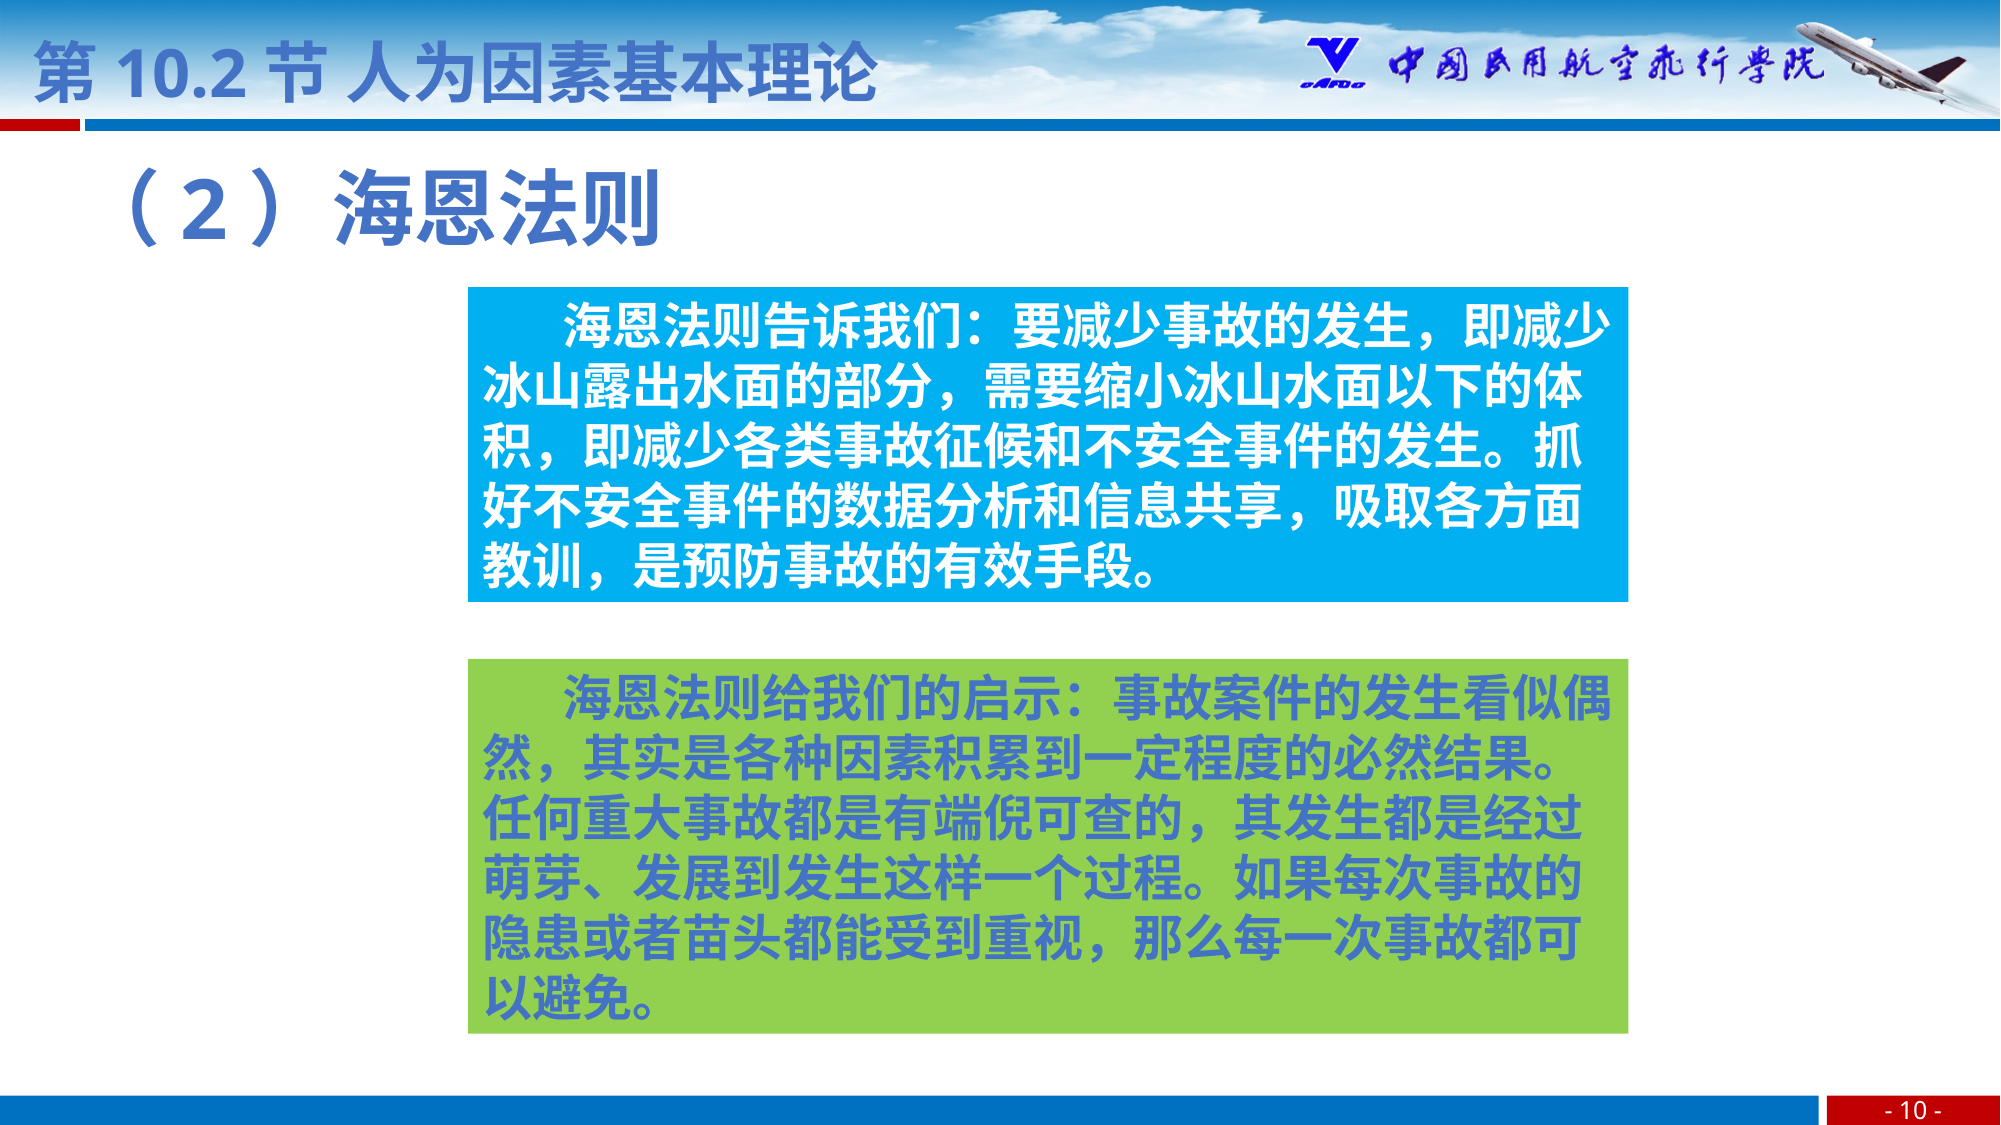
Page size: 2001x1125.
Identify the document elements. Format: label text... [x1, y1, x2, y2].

list （2）海恩法则 [62, 148, 1451, 244]
text_box 第10.2节 人为因素基本理论 [0, 0, 912, 118]
picture [0, 0, 2000, 137]
text_box 海恩法则告诉我们：要减少事故的发生，即减少冰山露出水面的部分，需要缩小冰山水面以下的体积，即减少各类事故征候和不安全事件的发生。抓好不安全事件的数据分析和信息共享，吸取各方面教训，是预防事故的有效手段。 [468, 287, 1629, 602]
text_box 海恩法则给我们的启示：事故案件的发生看似偶然，其实是各种因素积累到一定程度的必然结果。任何重大事故都是有端倪可查的，其发生都是经过萌芽、发展到发生这样一个过程。如果每次事故的隐患或者苗头都能受到重视，那么每一次事故都可以避免。 [468, 658, 1629, 1034]
